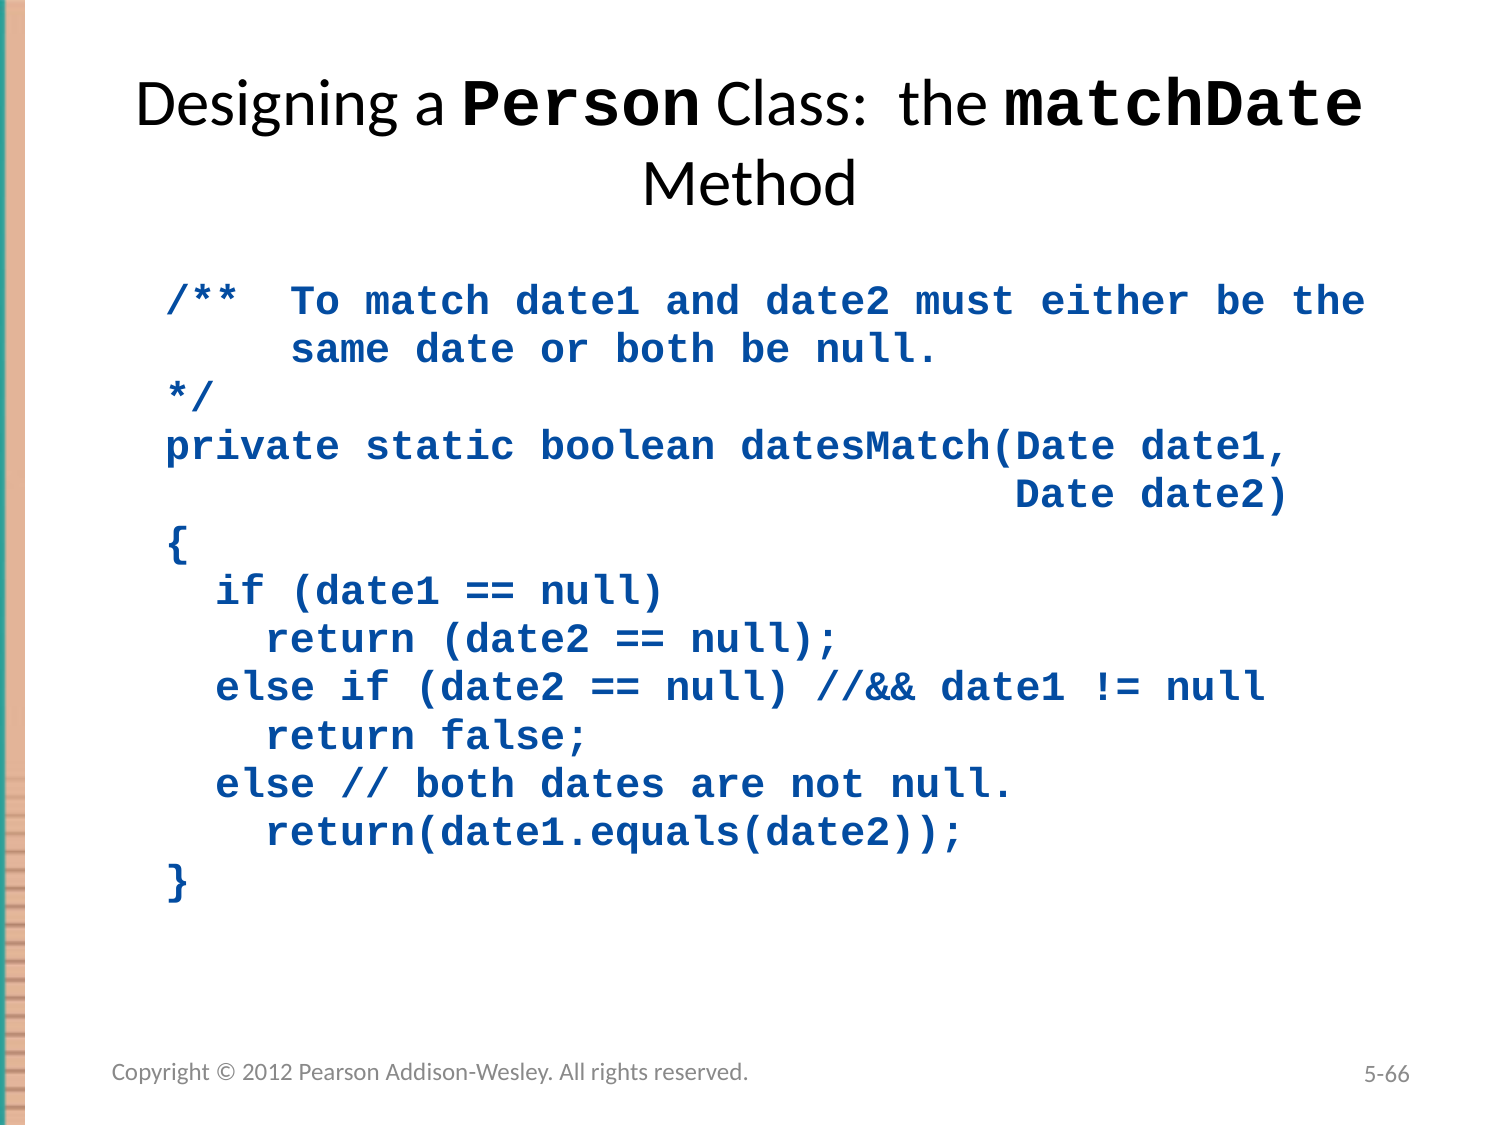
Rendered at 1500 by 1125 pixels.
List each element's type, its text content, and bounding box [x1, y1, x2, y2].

footer Copyright © 2012 Pearson Addison-Wesley. All rights reserved. [75, 1040, 788, 1100]
picture [0, 0, 25, 1125]
list /** To match date1 and date2 must either be the same date or both be null. */ private static boolean datesMatch(Date date1, Date date2) { if (date1 == null) return (date2 == null); else if (date2 == null) //&& date1 != null return false; else // both dates are not null. return(date1.equals(date2)); } [149, 274, 1388, 1001]
title Designing a Person Class: the matchDate Method [74, 44, 1426, 233]
slide_number 5-66 [1074, 1042, 1425, 1103]
